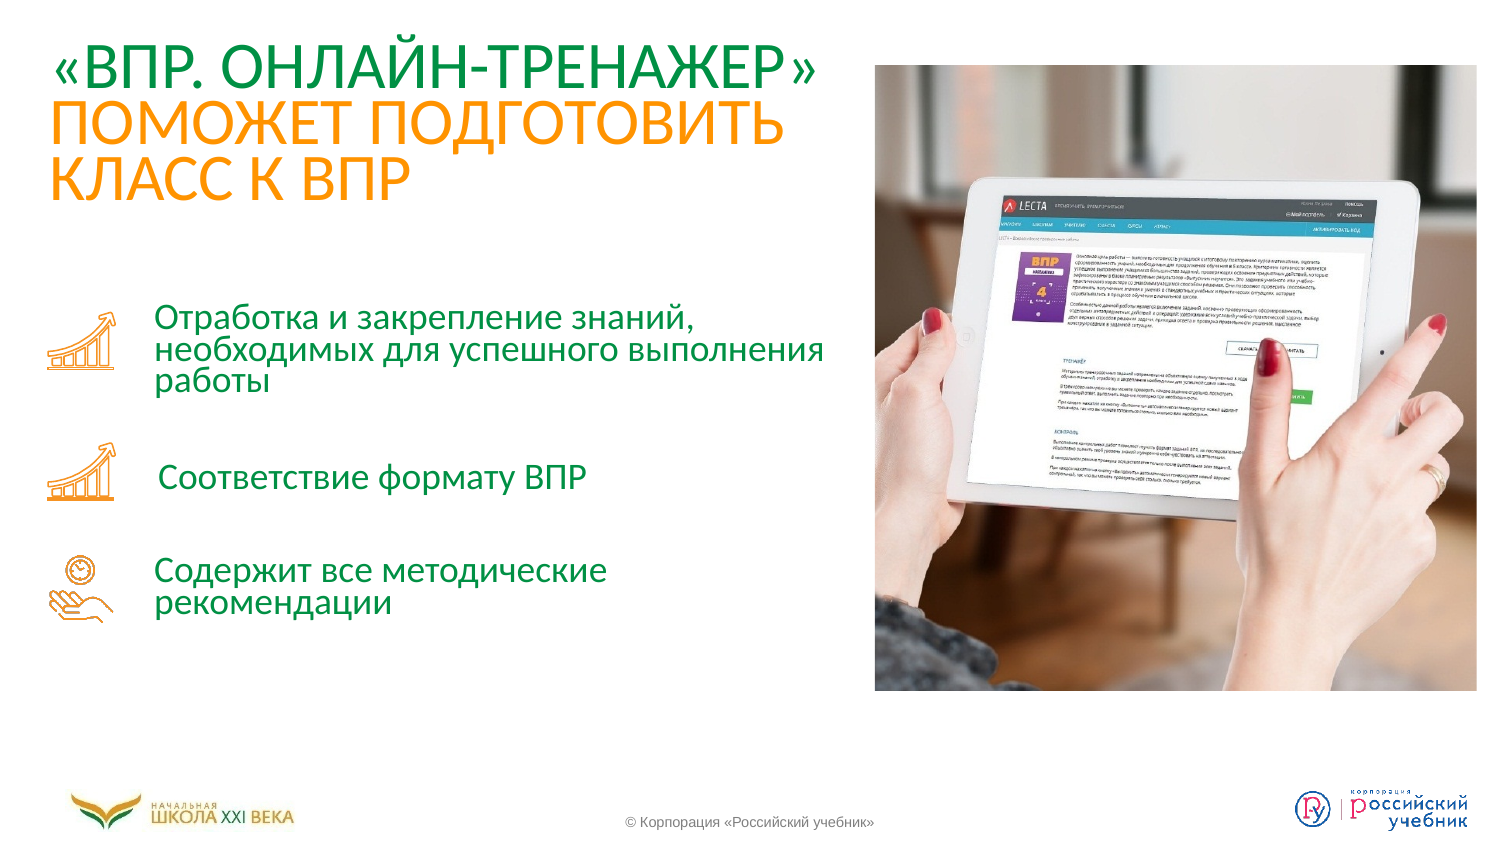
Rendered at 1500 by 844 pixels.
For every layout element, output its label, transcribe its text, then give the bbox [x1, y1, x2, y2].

text_box Соответствие формату ВПР [155, 461, 663, 499]
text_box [47, 312, 116, 370]
text_box Отработка и закрепление знаний, необходимых для успешного выполнения работы [151, 301, 843, 402]
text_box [47, 442, 116, 501]
picture [47, 554, 116, 623]
picture [874, 65, 1477, 691]
text_box «ВПР. ОНЛАЙН-ТРЕНАЖЕР» ПОМОЖЕТ ПОДГОТОВИТЬ КЛАСС К ВПР [43, 31, 844, 224]
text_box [65, 788, 1471, 832]
text_box Содержит все методические рекомендации [151, 554, 714, 624]
